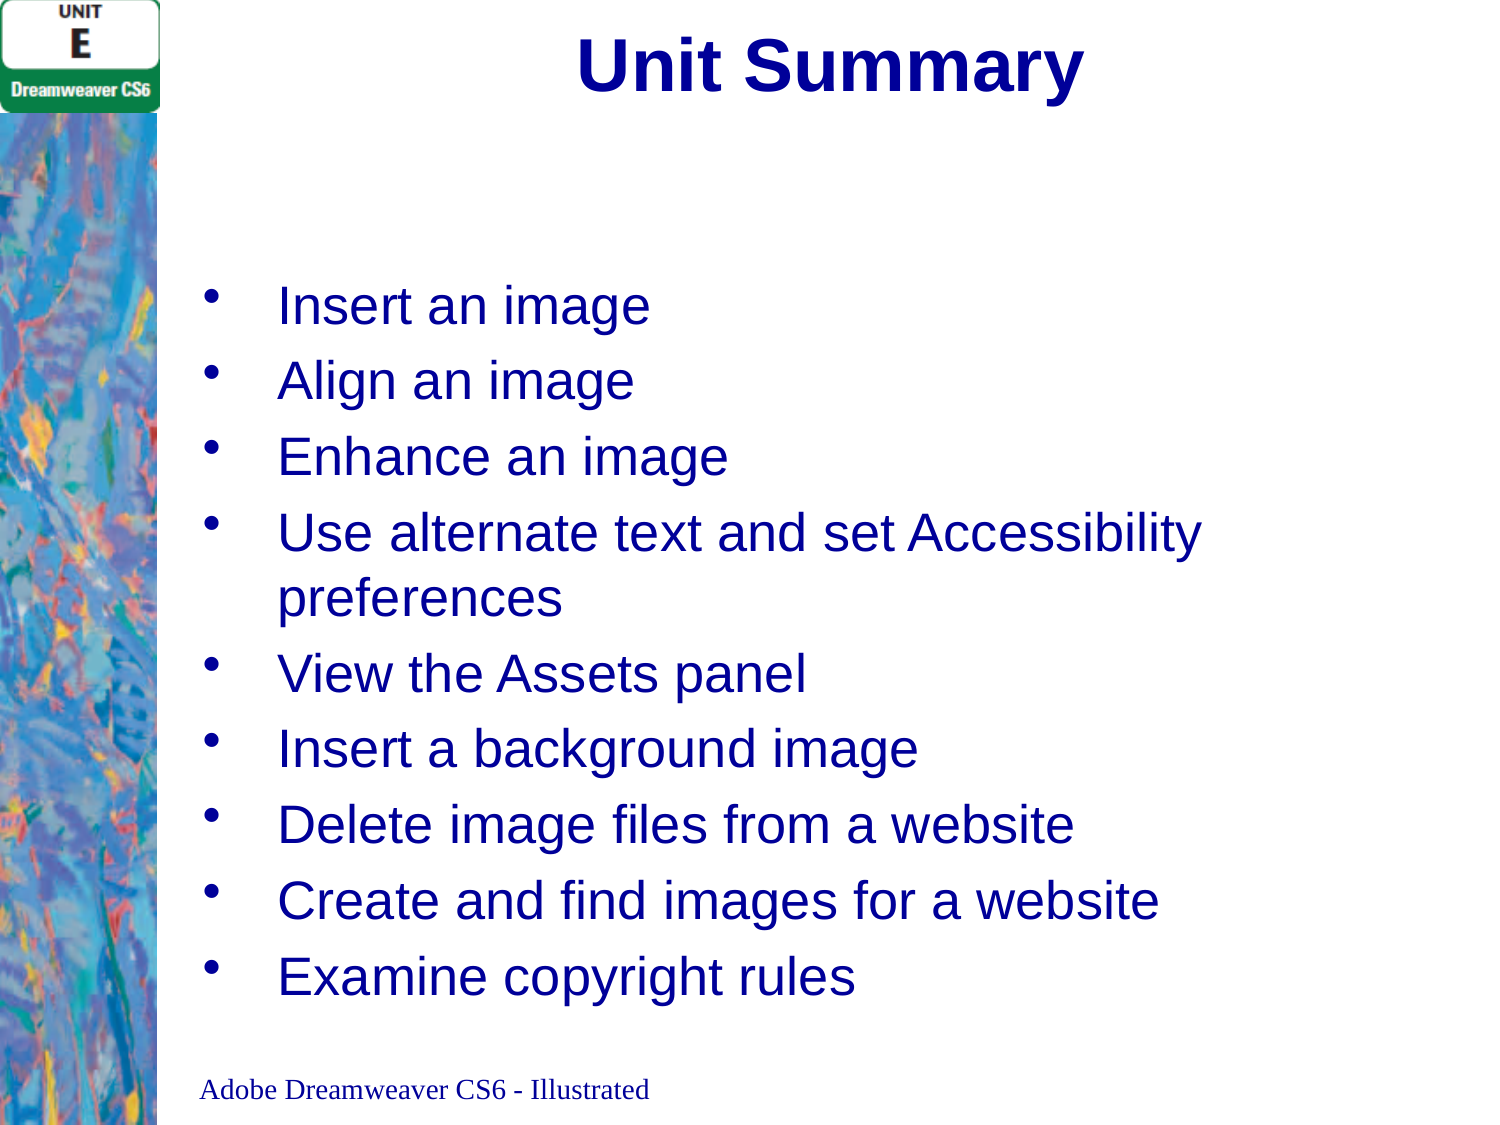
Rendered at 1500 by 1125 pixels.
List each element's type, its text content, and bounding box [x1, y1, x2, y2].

title Unit Summary [161, 0, 1500, 125]
picture [0, 0, 160, 1125]
list Insert an image Align an image Enhance an image Use alternate text and set Accessibility preferences View the Assets panel Insert a background image Delete image files from a website Create and find images for a website Examine copyright rules [187, 262, 1402, 1051]
footer Adobe Dreamweaver CS6 - Illustrated [183, 1062, 1147, 1125]
